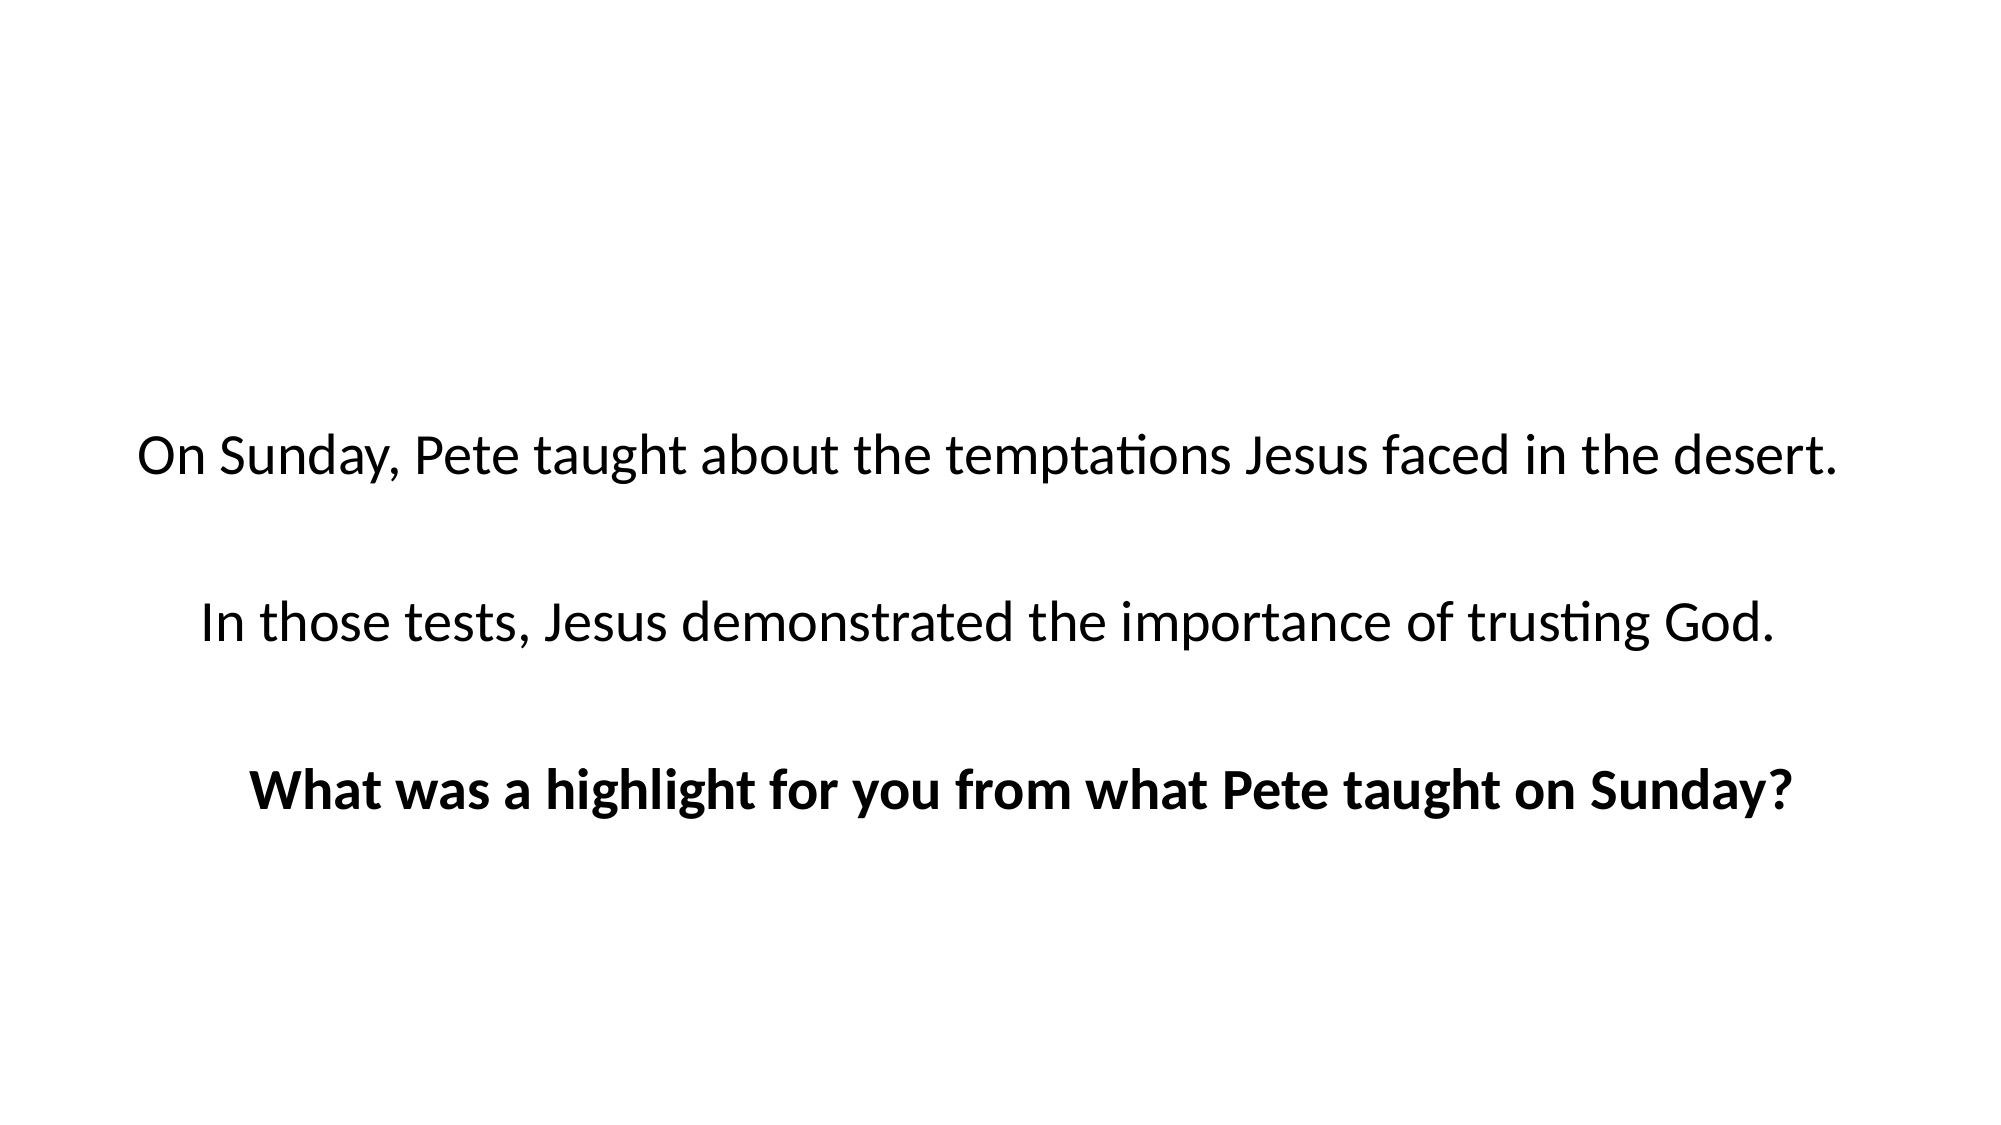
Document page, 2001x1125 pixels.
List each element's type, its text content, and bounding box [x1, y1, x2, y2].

list On Sunday, Pete taught about the temptations Jesus faced in the desert. In those tests, Jesus demonstrated the importance of trusting God. What was a highlight for you from what Pete taught on Sunday? [118, 75, 1927, 1007]
